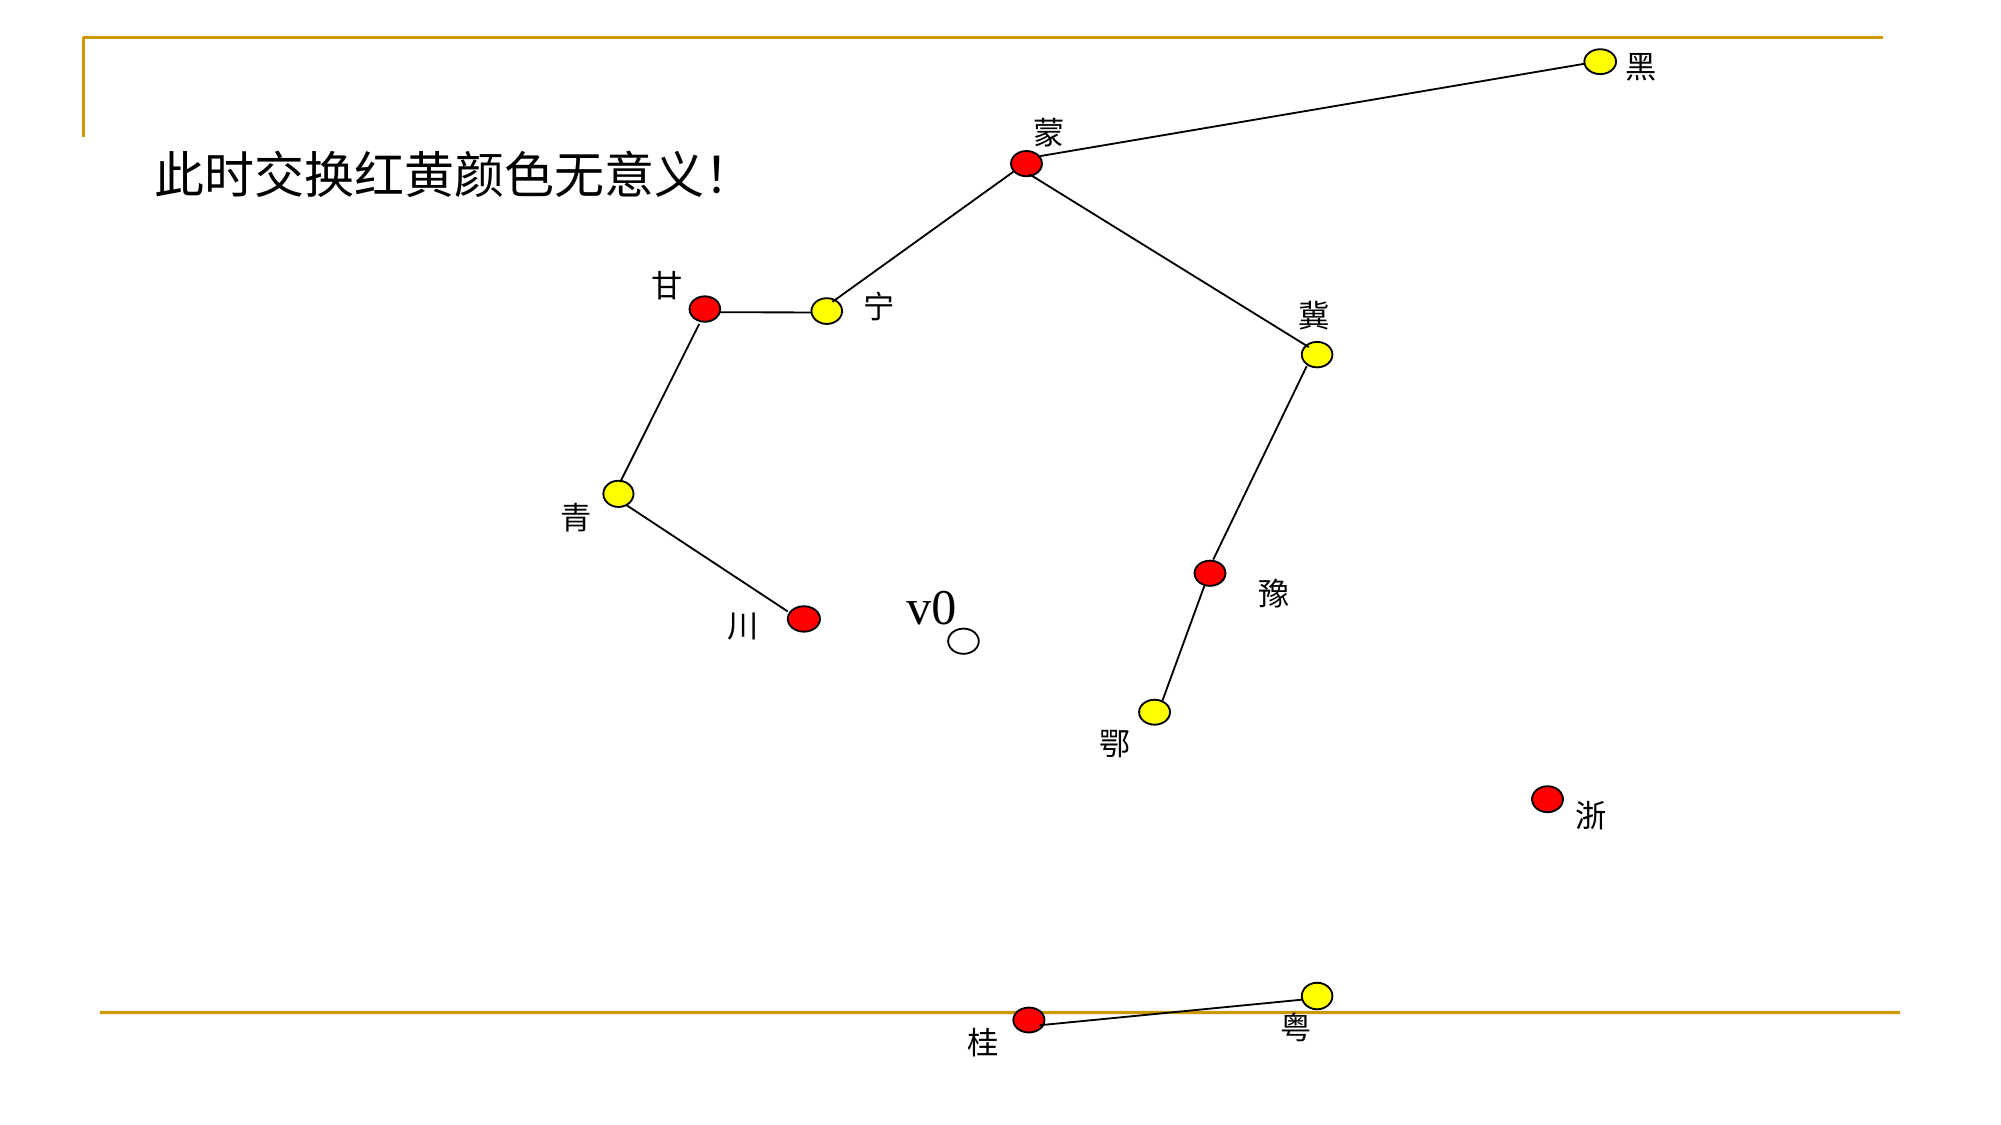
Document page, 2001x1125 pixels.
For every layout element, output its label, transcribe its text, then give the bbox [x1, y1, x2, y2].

text_box 青 [560, 497, 592, 536]
text_box 桂 [967, 1022, 999, 1061]
text_box 豫 [1258, 574, 1290, 612]
text_box 浙 [1575, 796, 1607, 834]
text_box 此时交换红黄颜色无意义！ [139, 136, 770, 211]
text_box [1301, 341, 1333, 368]
text_box [948, 628, 979, 654]
text_box 宁 [863, 287, 895, 326]
text_box 冀 [1298, 296, 1330, 334]
text_box 粤 [1279, 1008, 1312, 1047]
text_box [603, 480, 634, 507]
text_box 蒙 [1033, 112, 1065, 151]
text_box 川 [727, 606, 760, 644]
text_box [787, 606, 821, 632]
text_box [1584, 49, 1617, 75]
text_box [689, 296, 721, 322]
text_box 甘 [651, 266, 683, 305]
text_box [1010, 151, 1042, 177]
text_box v0 [906, 574, 957, 635]
text_box [1013, 1007, 1045, 1033]
text_box [811, 298, 843, 324]
text_box [1139, 699, 1171, 725]
text_box 黑 [1625, 46, 1658, 85]
text_box 鄂 [1099, 724, 1131, 763]
text_box [1194, 560, 1226, 586]
text_box [1301, 982, 1333, 1010]
text_box [1532, 786, 1564, 813]
